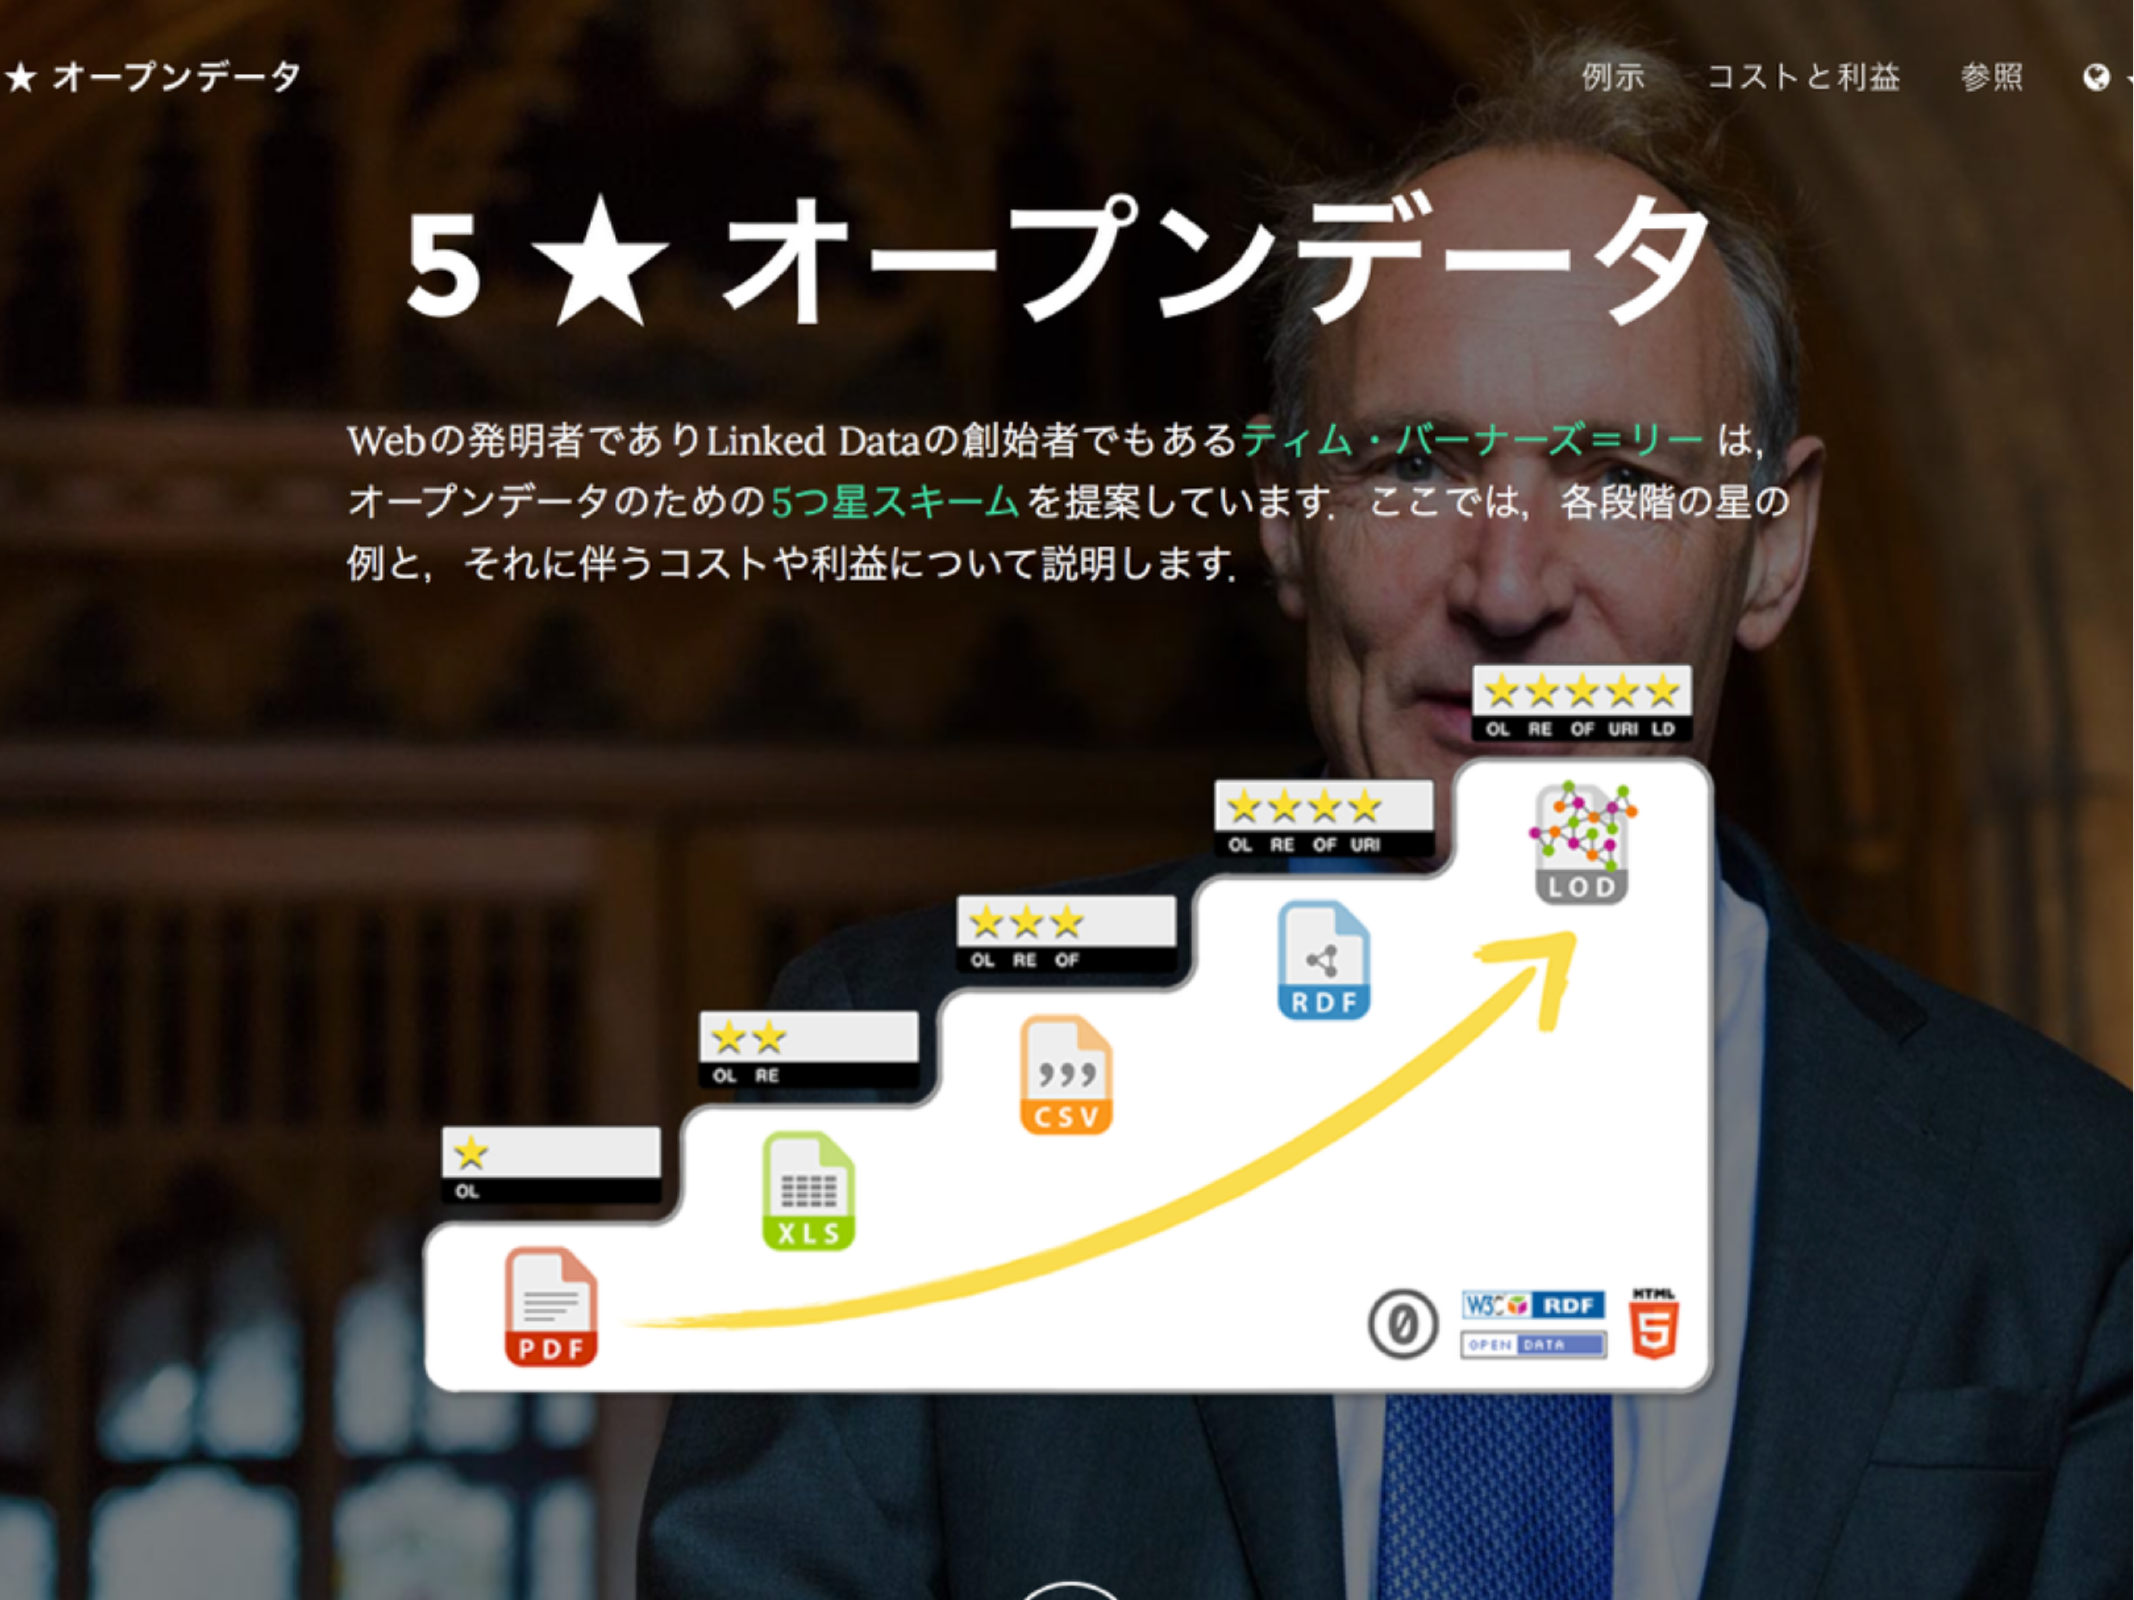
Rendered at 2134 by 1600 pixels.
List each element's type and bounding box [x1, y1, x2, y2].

text_box [0, 0, 2134, 1600]
